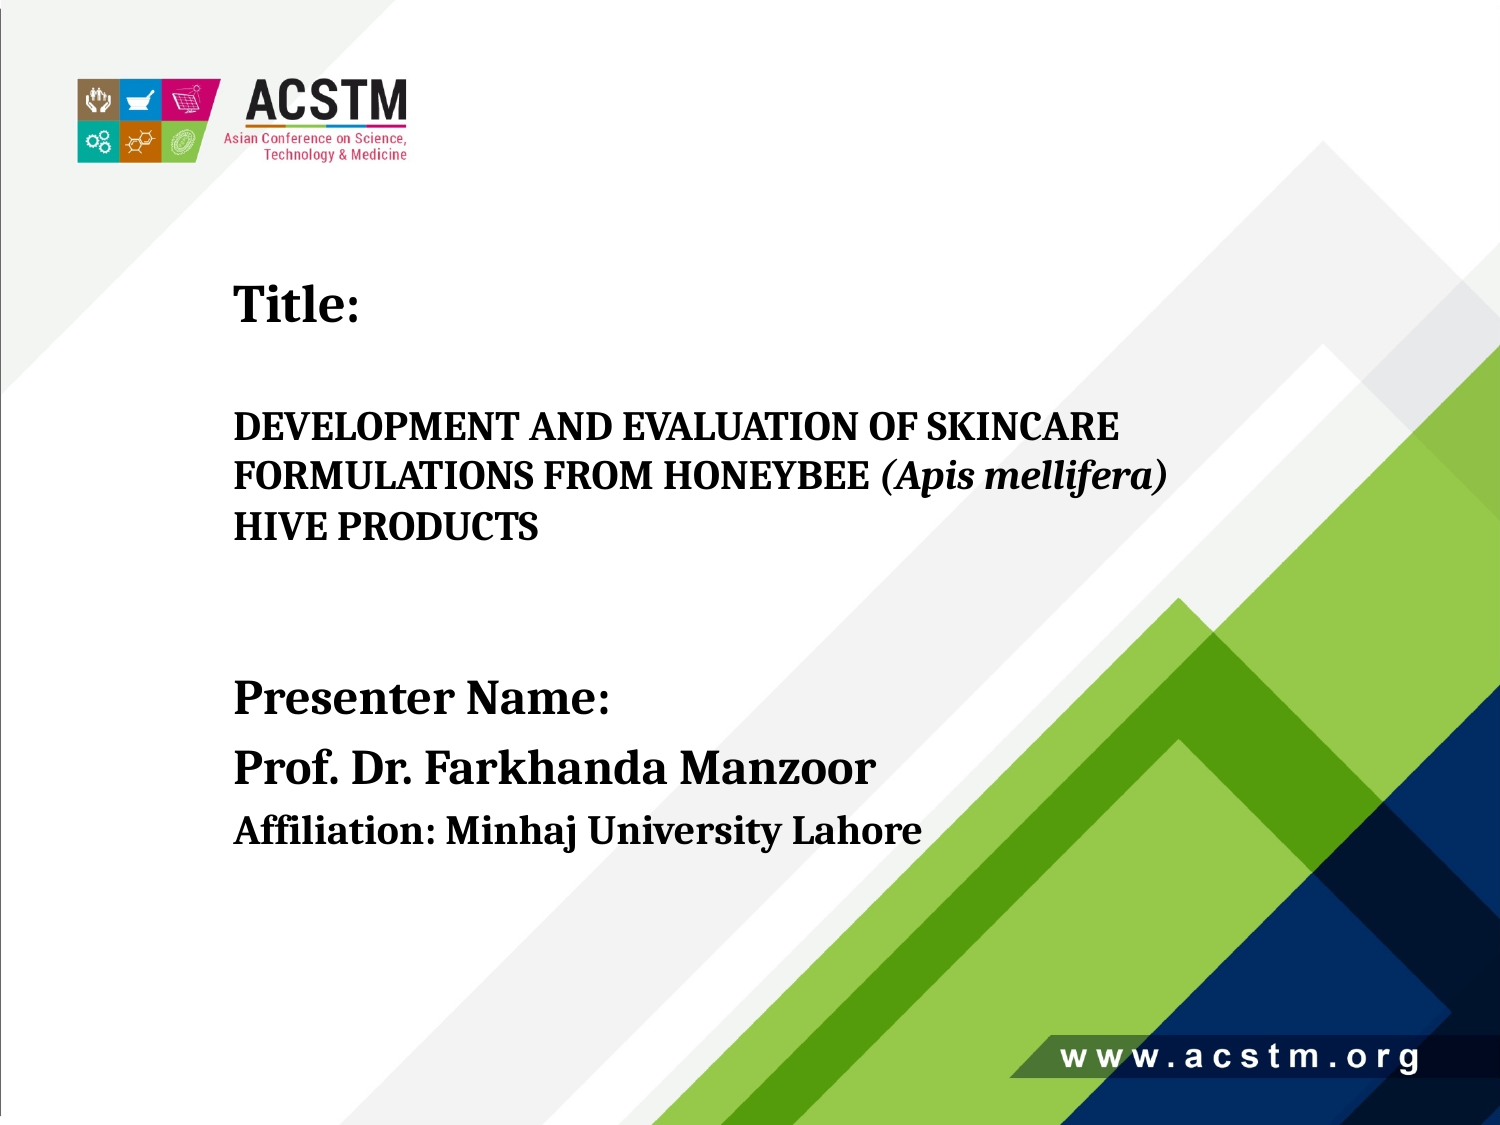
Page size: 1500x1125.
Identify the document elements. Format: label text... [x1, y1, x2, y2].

text_box Presenter Name: Prof. Dr. Farkhanda Manzoor Affiliation: Minhaj University Lahore [218, 656, 1117, 1000]
text_box Title: DEVELOPMENT AND EVALUATION OF SKINCARE FORMULATIONS FROM HONEYBEE (Apis mellifera) HIVE PRODUCTS [218, 212, 1412, 657]
picture [0, 0, 1500, 1125]
